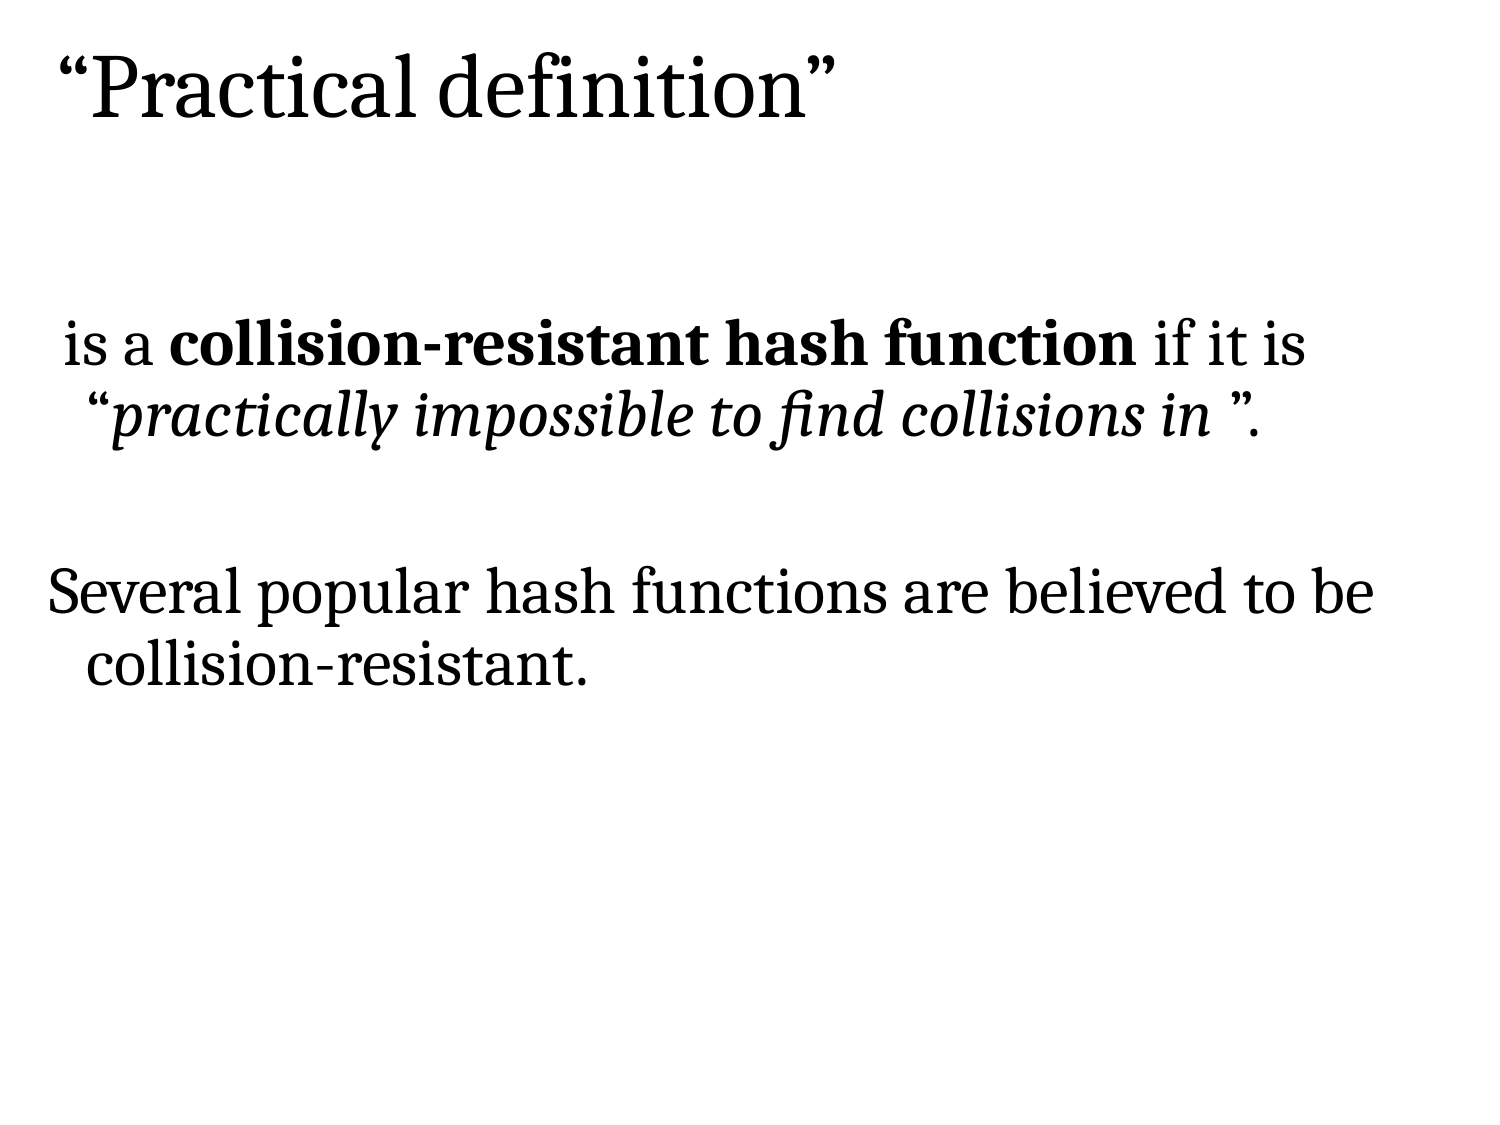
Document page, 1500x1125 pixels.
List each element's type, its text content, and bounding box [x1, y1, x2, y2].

title “Practical definition” [41, 30, 1317, 218]
